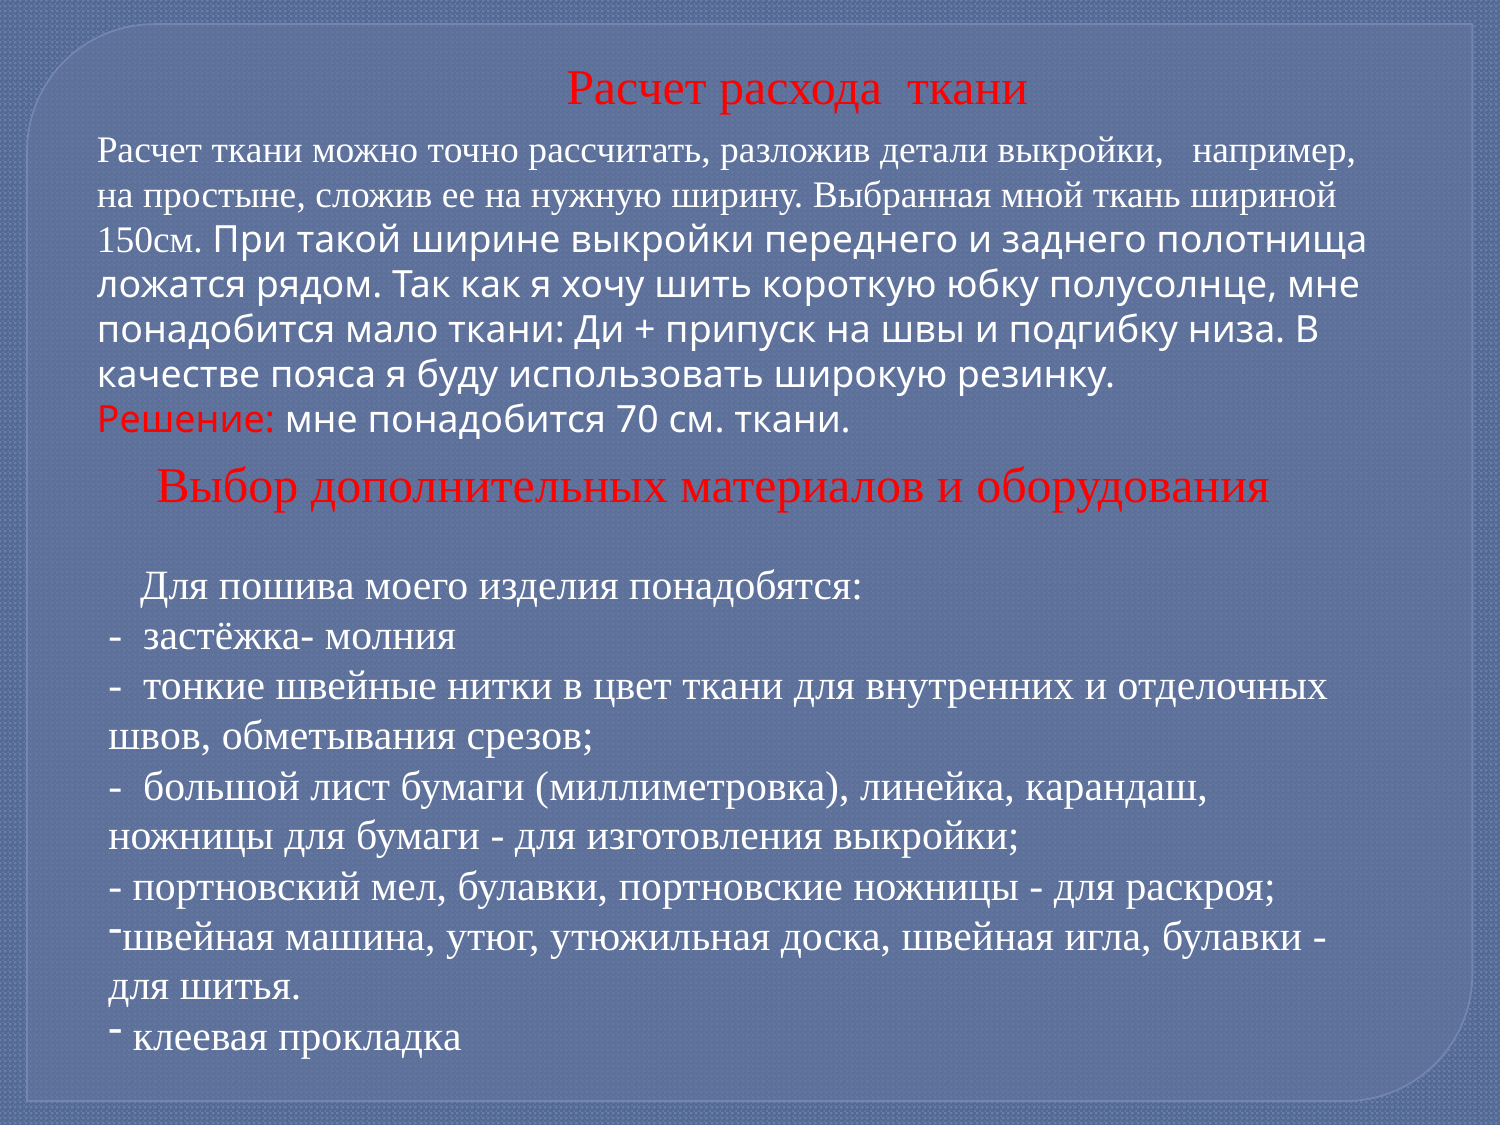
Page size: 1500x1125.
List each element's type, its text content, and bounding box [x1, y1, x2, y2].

text_box Выбор дополнительных материалов и оборудования [128, 445, 1391, 520]
text_box Расчет ткани можно точно рассчитать, разложив детали выкройки, например, на простыне, сложив ее на нужную ширину. Выбранная мной ткань шириной 150см. При такой ширине выкройки переднего и заднего полотнища ложатся рядом. Так как я хочу шить короткую юбку полусолнце, мне понадобится мало ткани: Ди + припуск на швы и подгибку низа. В качестве пояса я буду использовать широкую резинку. Решение: мне понадобится 70 см. ткани. [82, 117, 1395, 597]
text_box Расчет расхода ткани [538, 46, 1099, 117]
text_box Для пошива моего изделия понадобятся: - застёжка- молния - тонкие швейные нитки в цвет ткани для внутренних и отделочных швов, обметывания срезов; - большой лист бумаги (миллиметровка), линейка, карандаш, ножницы для бумаги - для изготовления выкройки; - портновский мел, булавки, портновские ножницы - для раскроя; швейная машина, утюг, утюжильная доска, швейная игла, булавки - для шитья. клеевая прокладка [93, 550, 1371, 1066]
